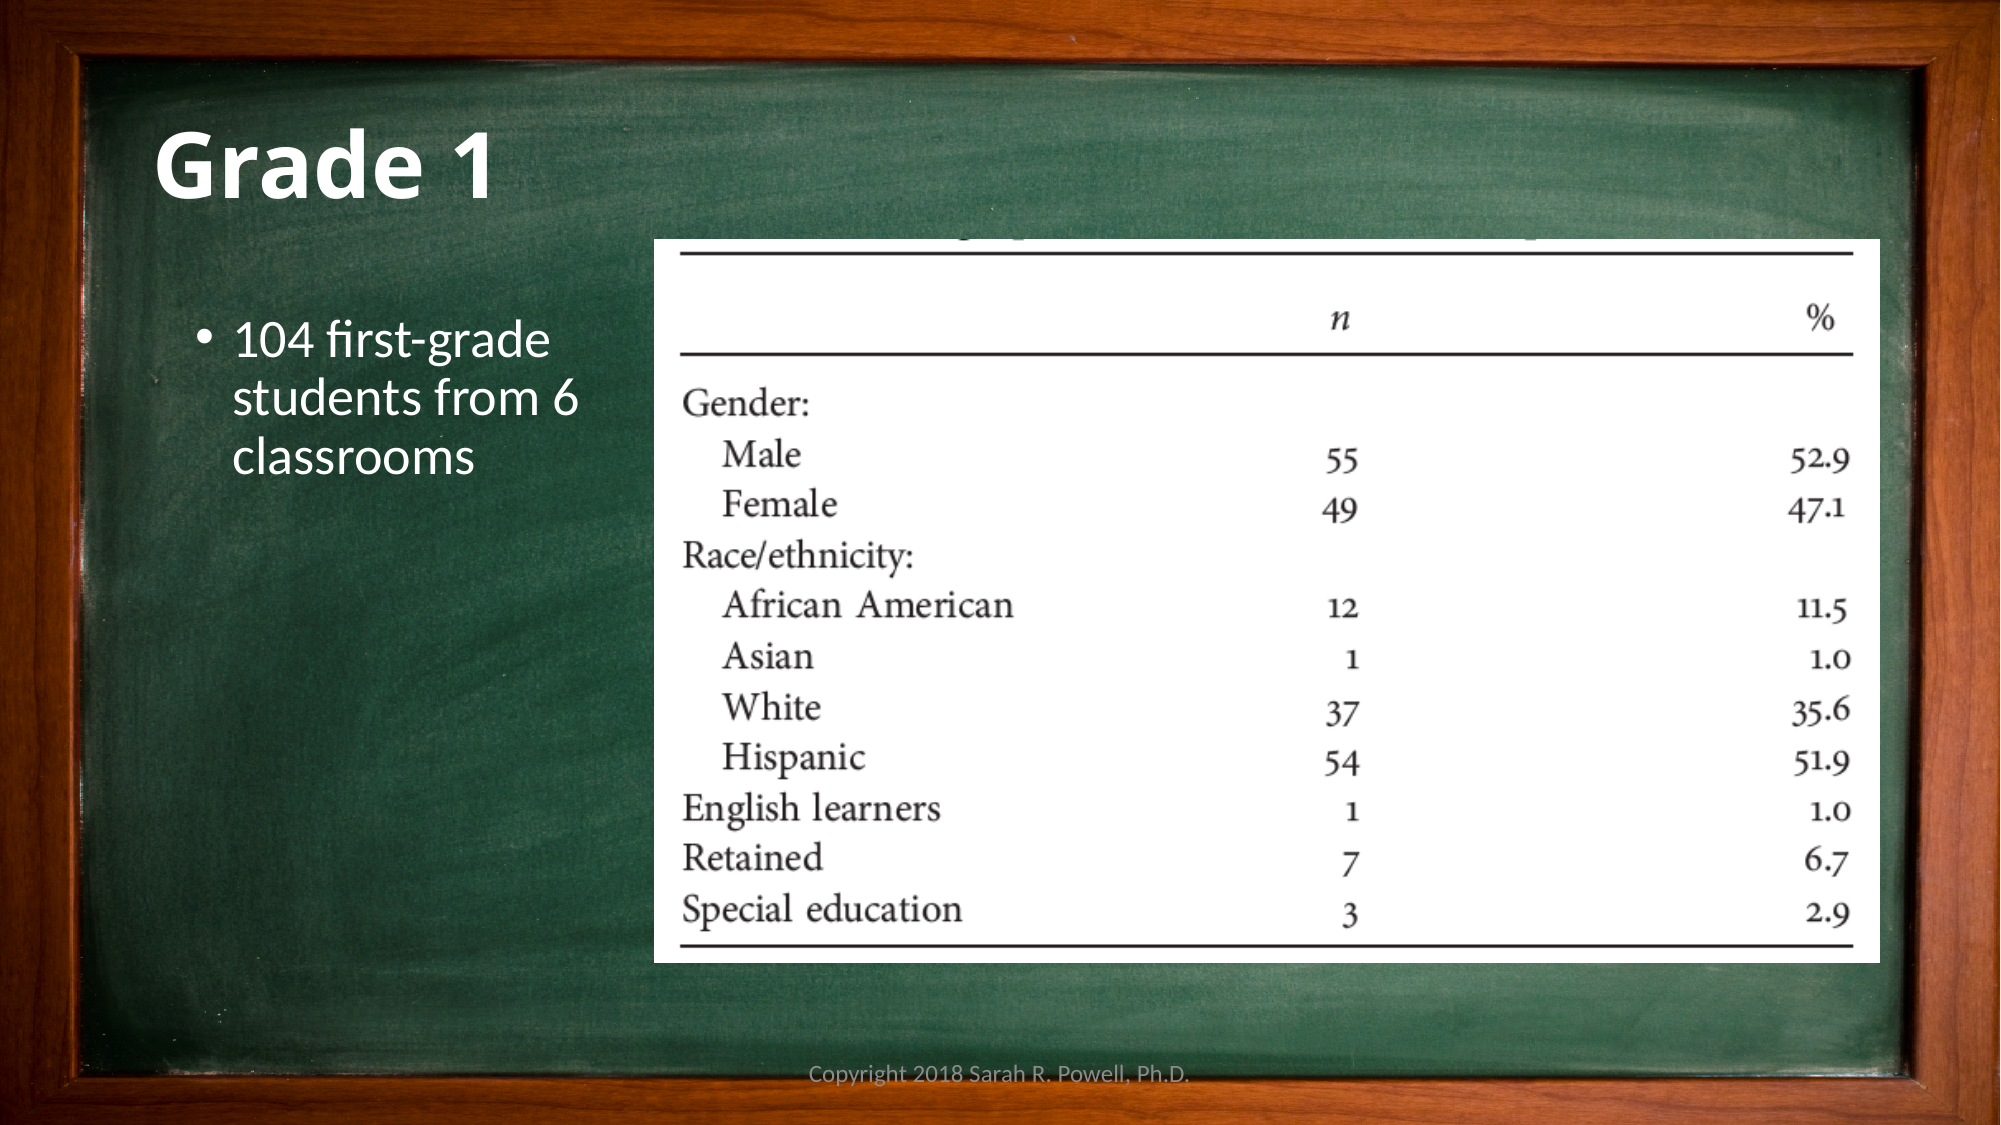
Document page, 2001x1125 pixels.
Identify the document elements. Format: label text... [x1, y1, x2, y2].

footer Copyright 2018 Sarah R. Powell, Ph.D. [662, 1042, 1338, 1103]
list 104 first-grade students from 6 classrooms [180, 302, 654, 963]
title Grade 1 [137, 59, 1863, 278]
picture [0, 0, 2001, 1125]
